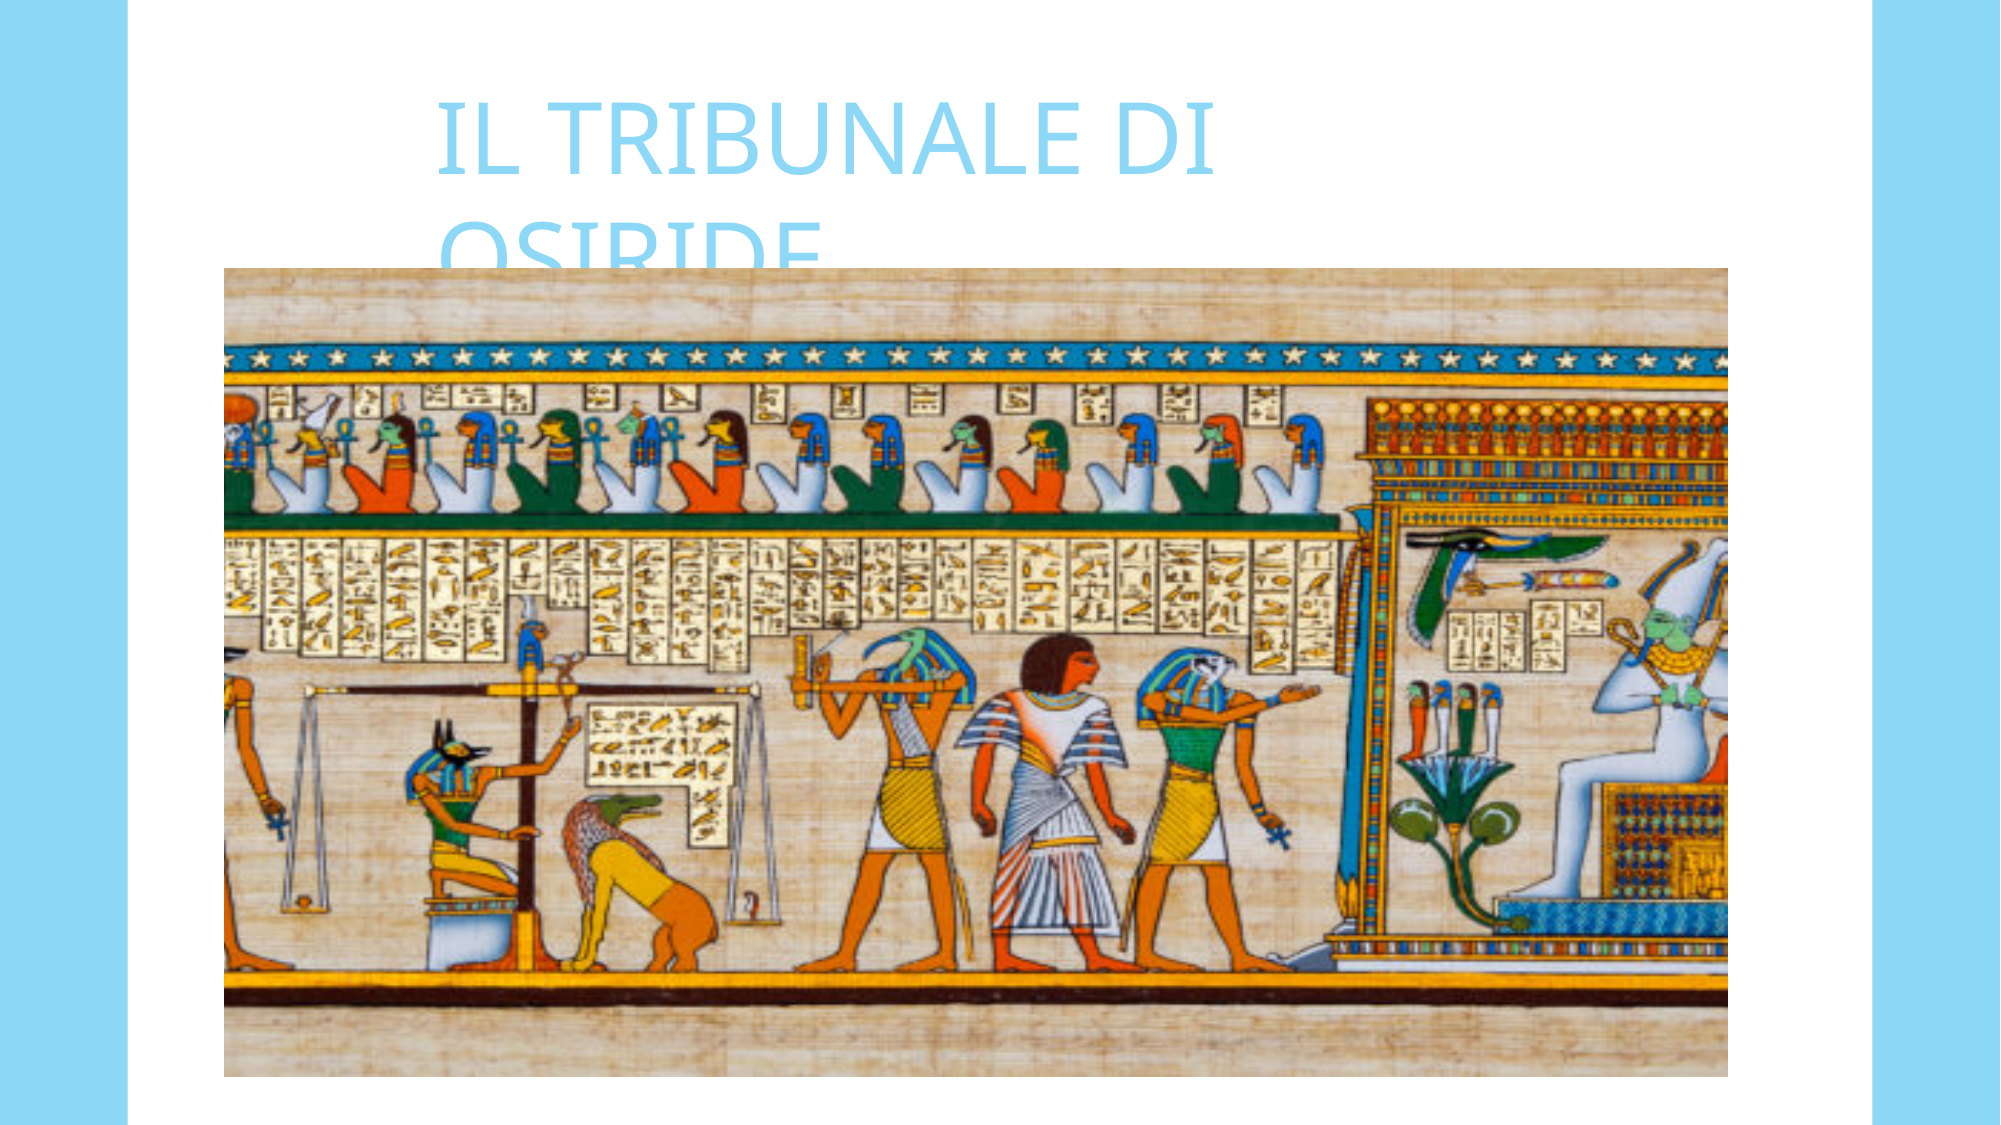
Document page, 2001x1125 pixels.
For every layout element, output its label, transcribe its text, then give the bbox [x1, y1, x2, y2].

text_box [1871, 0, 2000, 1125]
text_box [0, 0, 129, 1125]
text_box IL TRIBUNALE DI OSIRIDE [420, 67, 1580, 268]
picture [224, 268, 1728, 1077]
